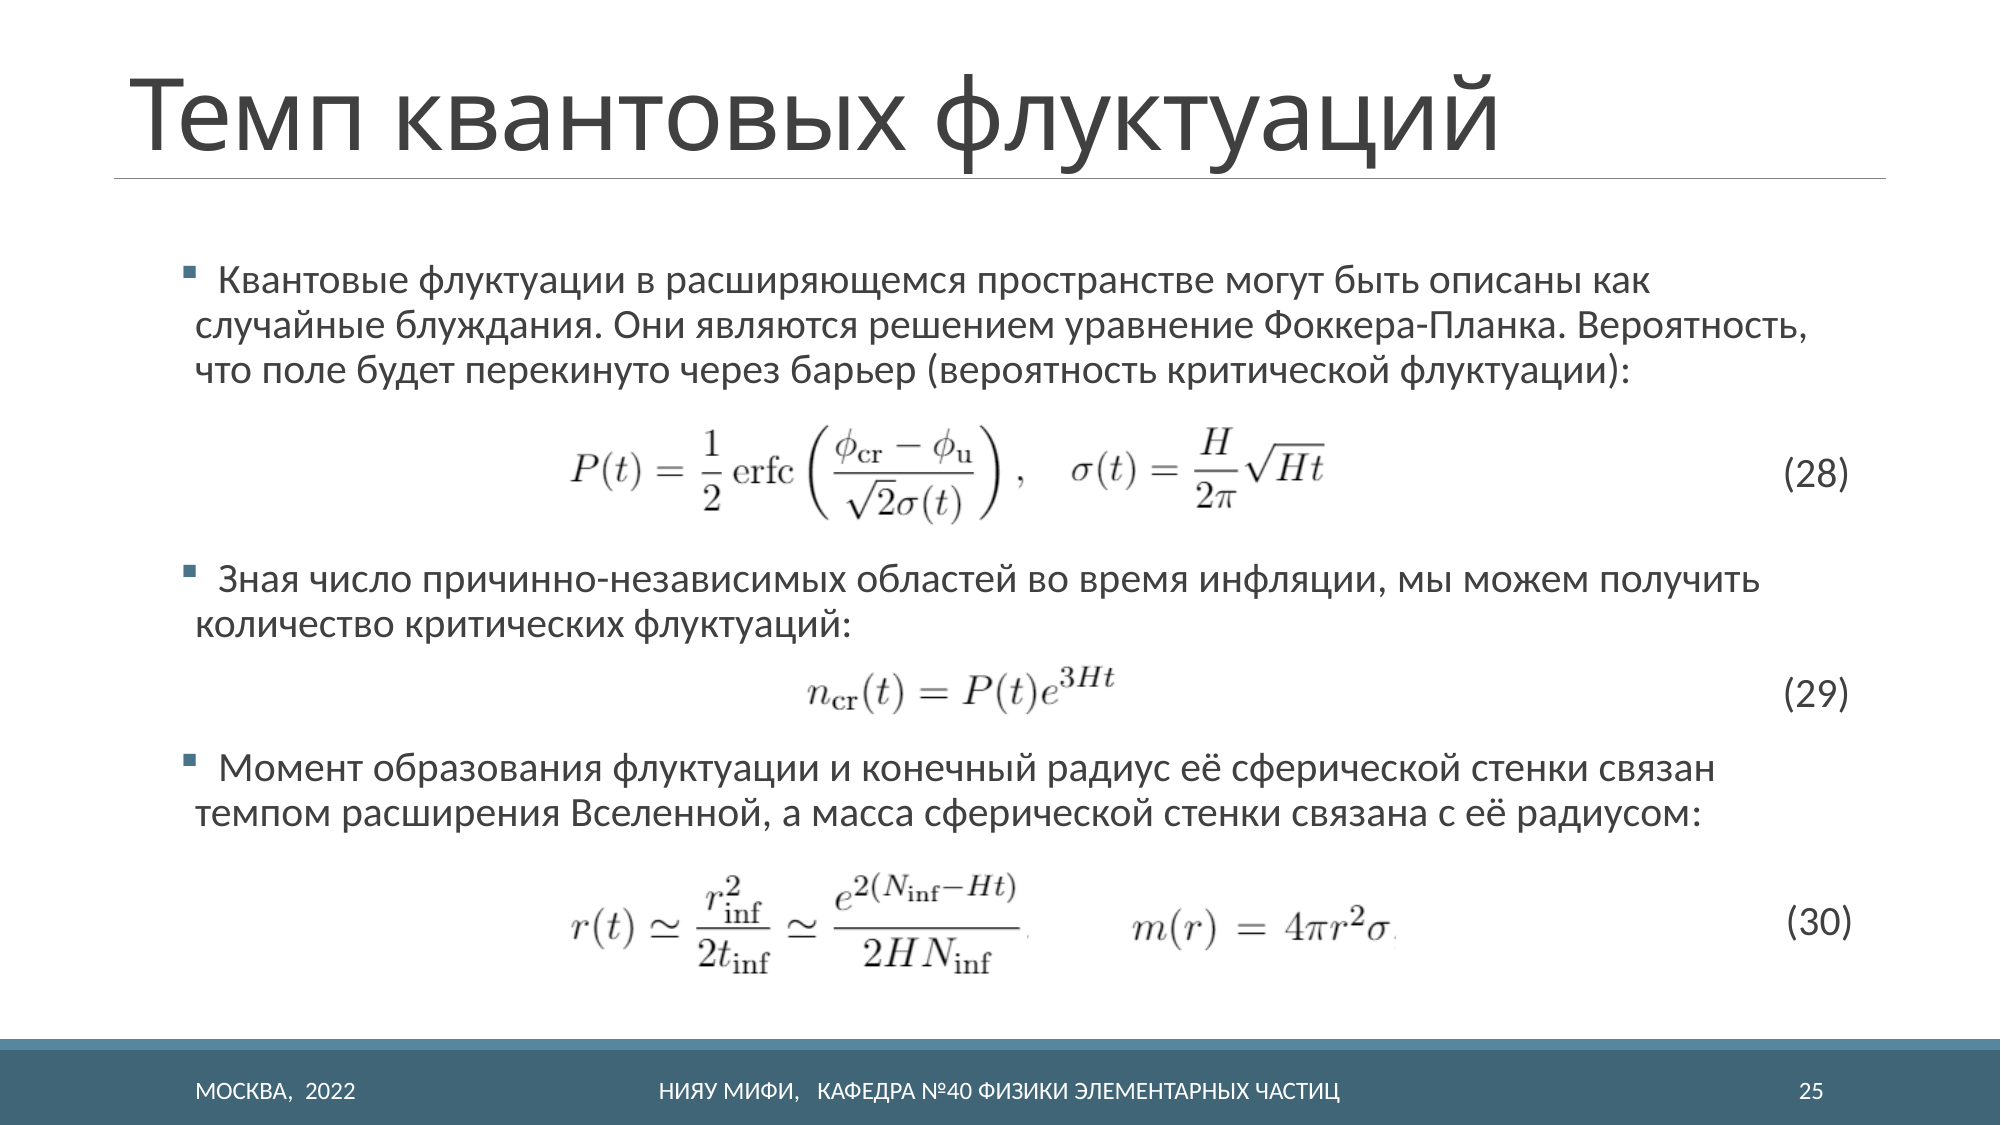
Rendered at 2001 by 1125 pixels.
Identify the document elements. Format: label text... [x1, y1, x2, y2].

slide_number 25 [1624, 1059, 1840, 1120]
slide_number МОСКВА, 2022 [180, 1059, 586, 1120]
text_box Квантовые флуктуации в расширяющемся пространстве могут быть описаны как случайные блуждания. Они являются решением уравнение Фоккера-Планка. Вероятность, что поле будет перекинуто через барьер (вероятность критической флуктуации): Зная число причинно-независимых областей во время инфляции, мы можем получить количество критических флуктуаций: Момент образования флуктуации и конечный радиус её сферической стенки связан темпом расширения Вселенной, а масса сферической стенки связана с её радиусом: [179, 249, 1830, 888]
footer НИЯУ МИФИ, Кафедра №40 Физики элементарных частиц [604, 1059, 1396, 1120]
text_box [526, 395, 1887, 550]
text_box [780, 651, 1887, 741]
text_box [555, 864, 1890, 995]
title Темп квантовых флуктуаций [114, 47, 1886, 179]
